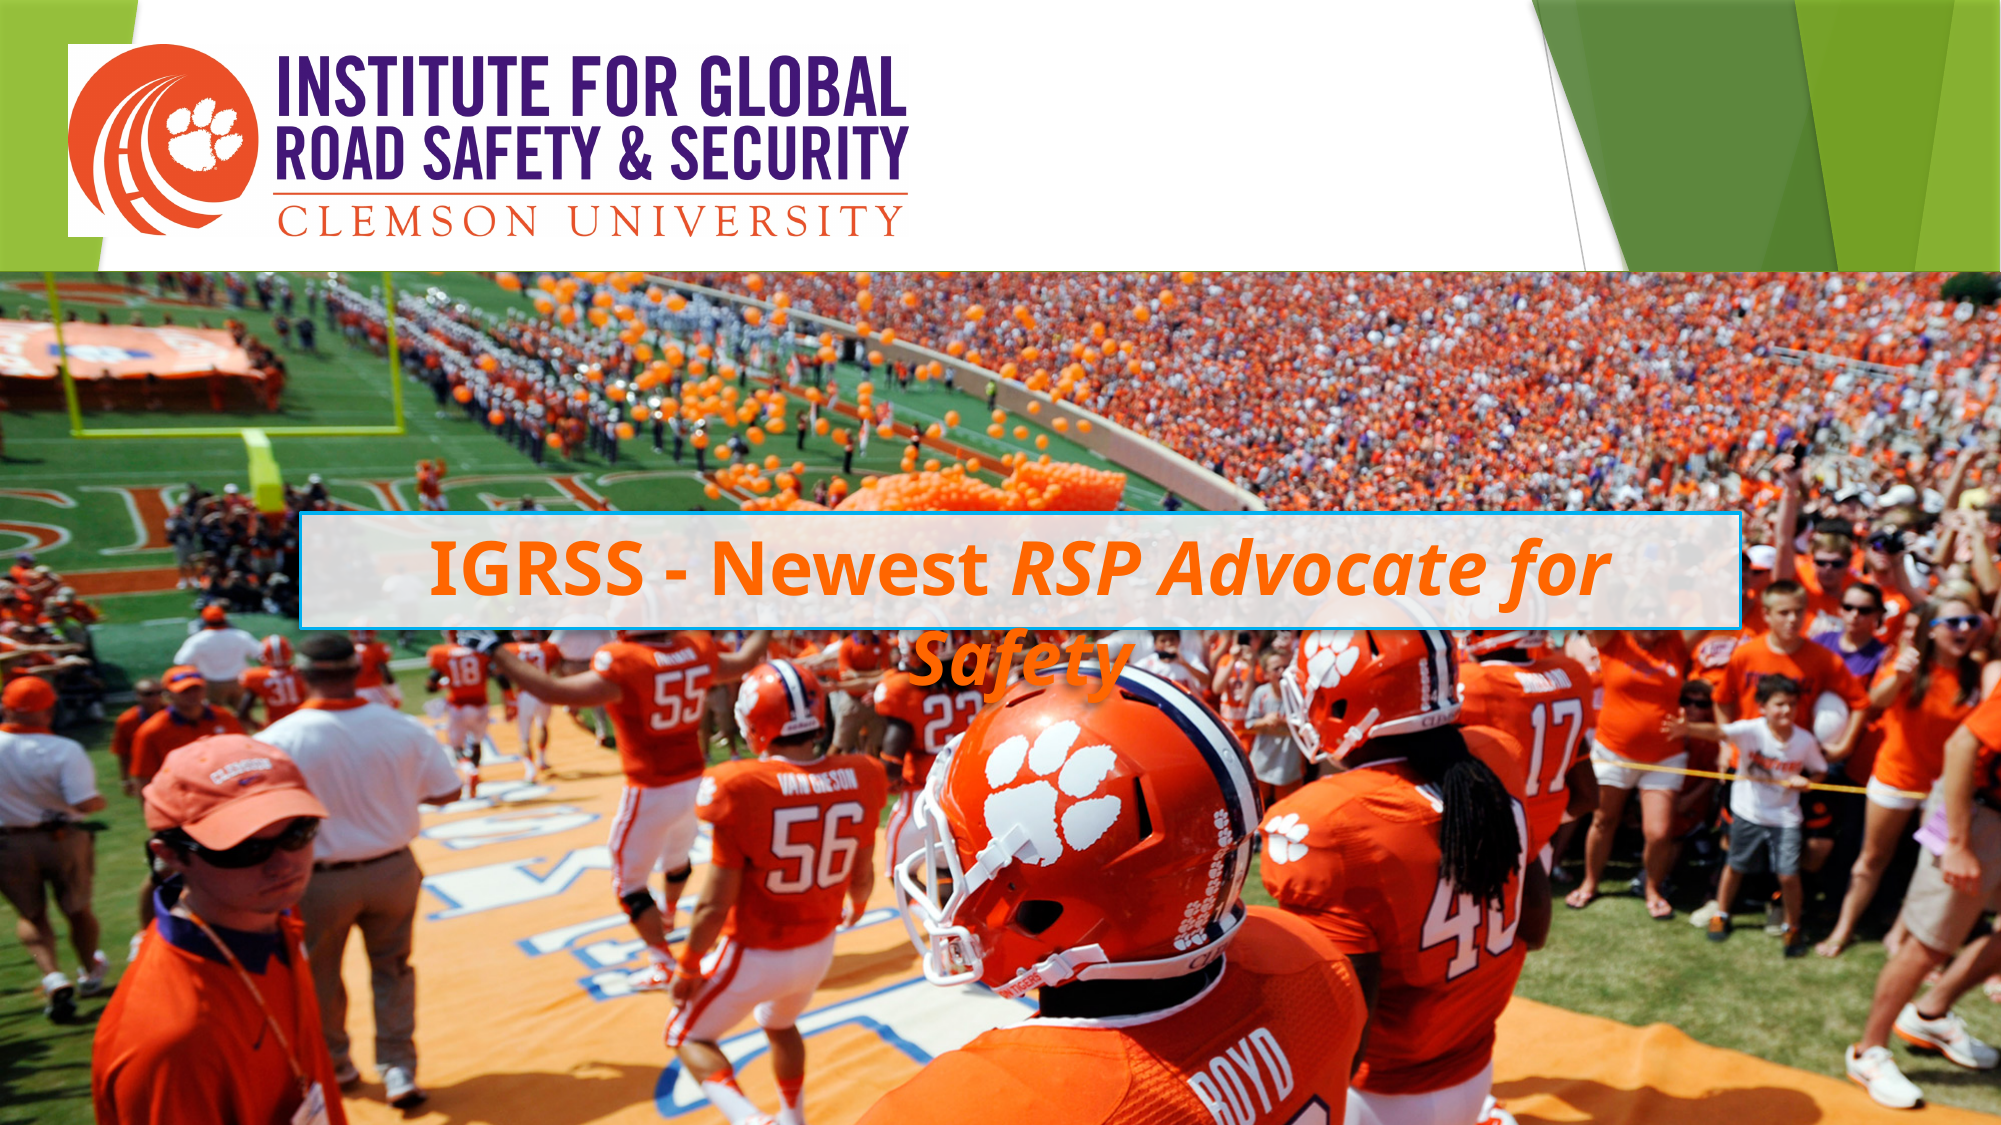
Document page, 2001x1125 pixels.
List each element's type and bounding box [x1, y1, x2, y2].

picture [68, 44, 909, 238]
picture [0, 272, 2001, 1125]
